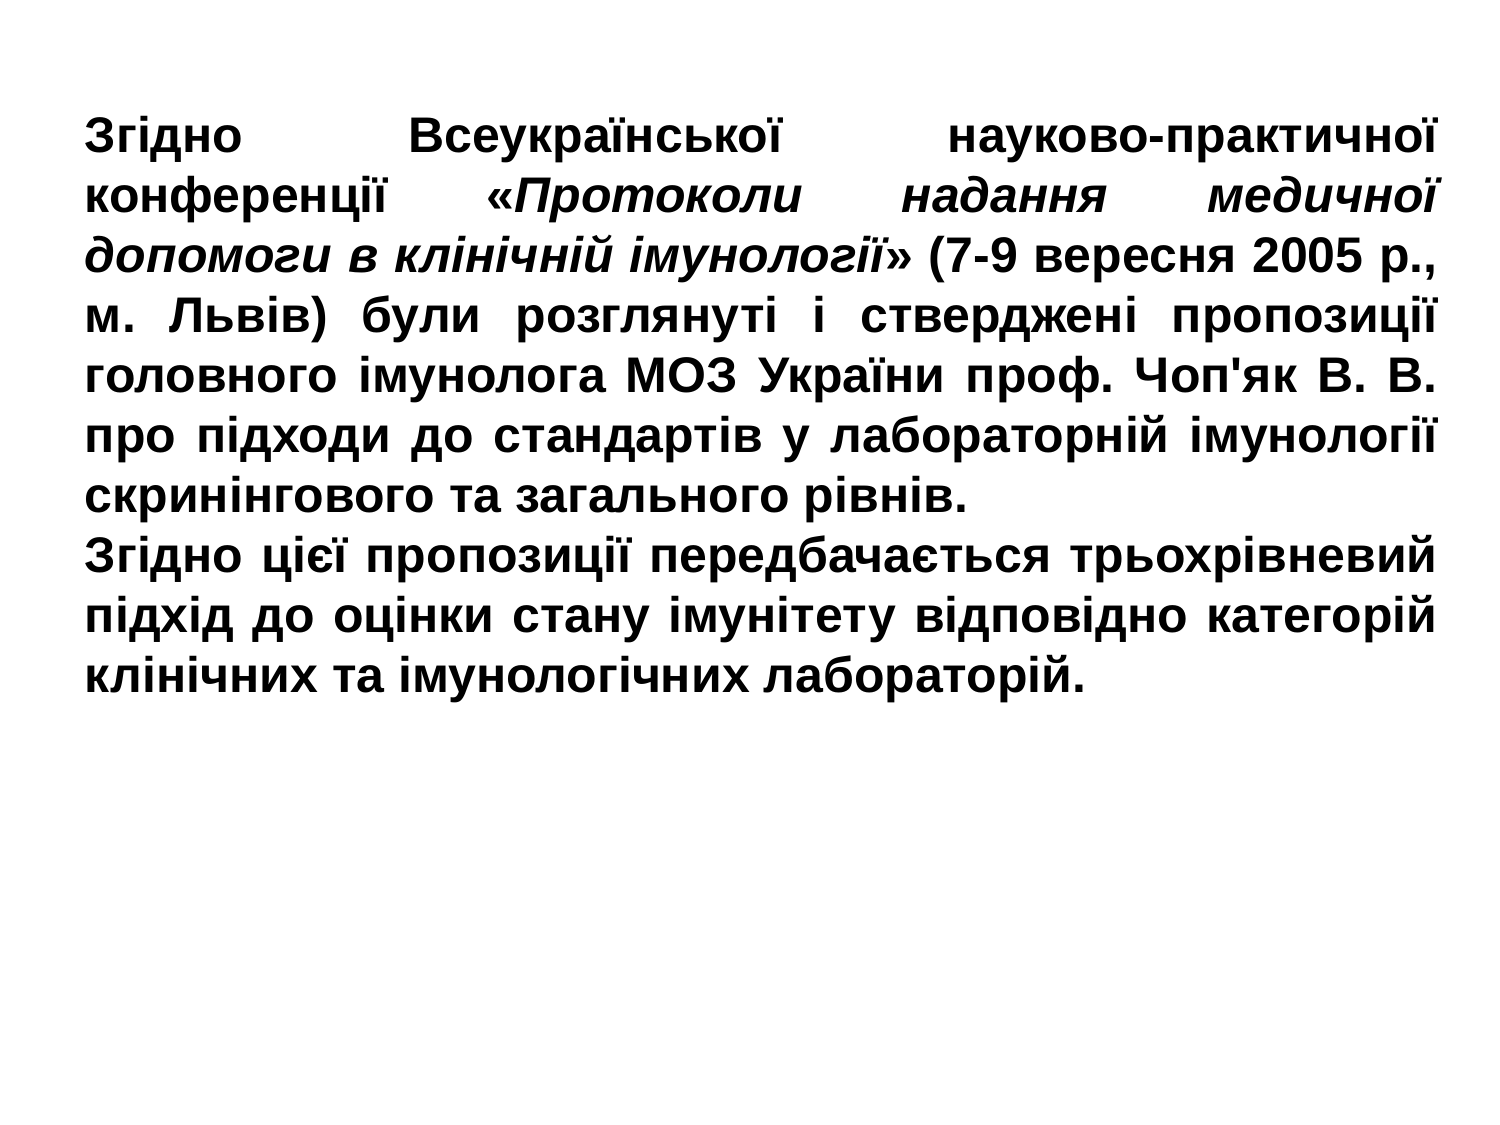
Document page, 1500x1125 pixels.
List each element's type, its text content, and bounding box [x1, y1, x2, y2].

text_box Згідно Всеукраїнської науково-практичної конференції «Протоколи надання медичної допомоги в клінічній імунології» (7-9 вересня 2005 р., м. Львів) були розглянуті і стверджені пропозиції головного імунолога МОЗ України проф. Чоп'як В. В. про підходи до стандартів у лабораторній імунології скринінгового та загального рівнів. Згідно цієї пропозиції передбачається трьохрівневий підхід до оцінки стану імунітету відповідно категорій клінічних та імунологічних лабораторій. [70, 35, 1453, 710]
